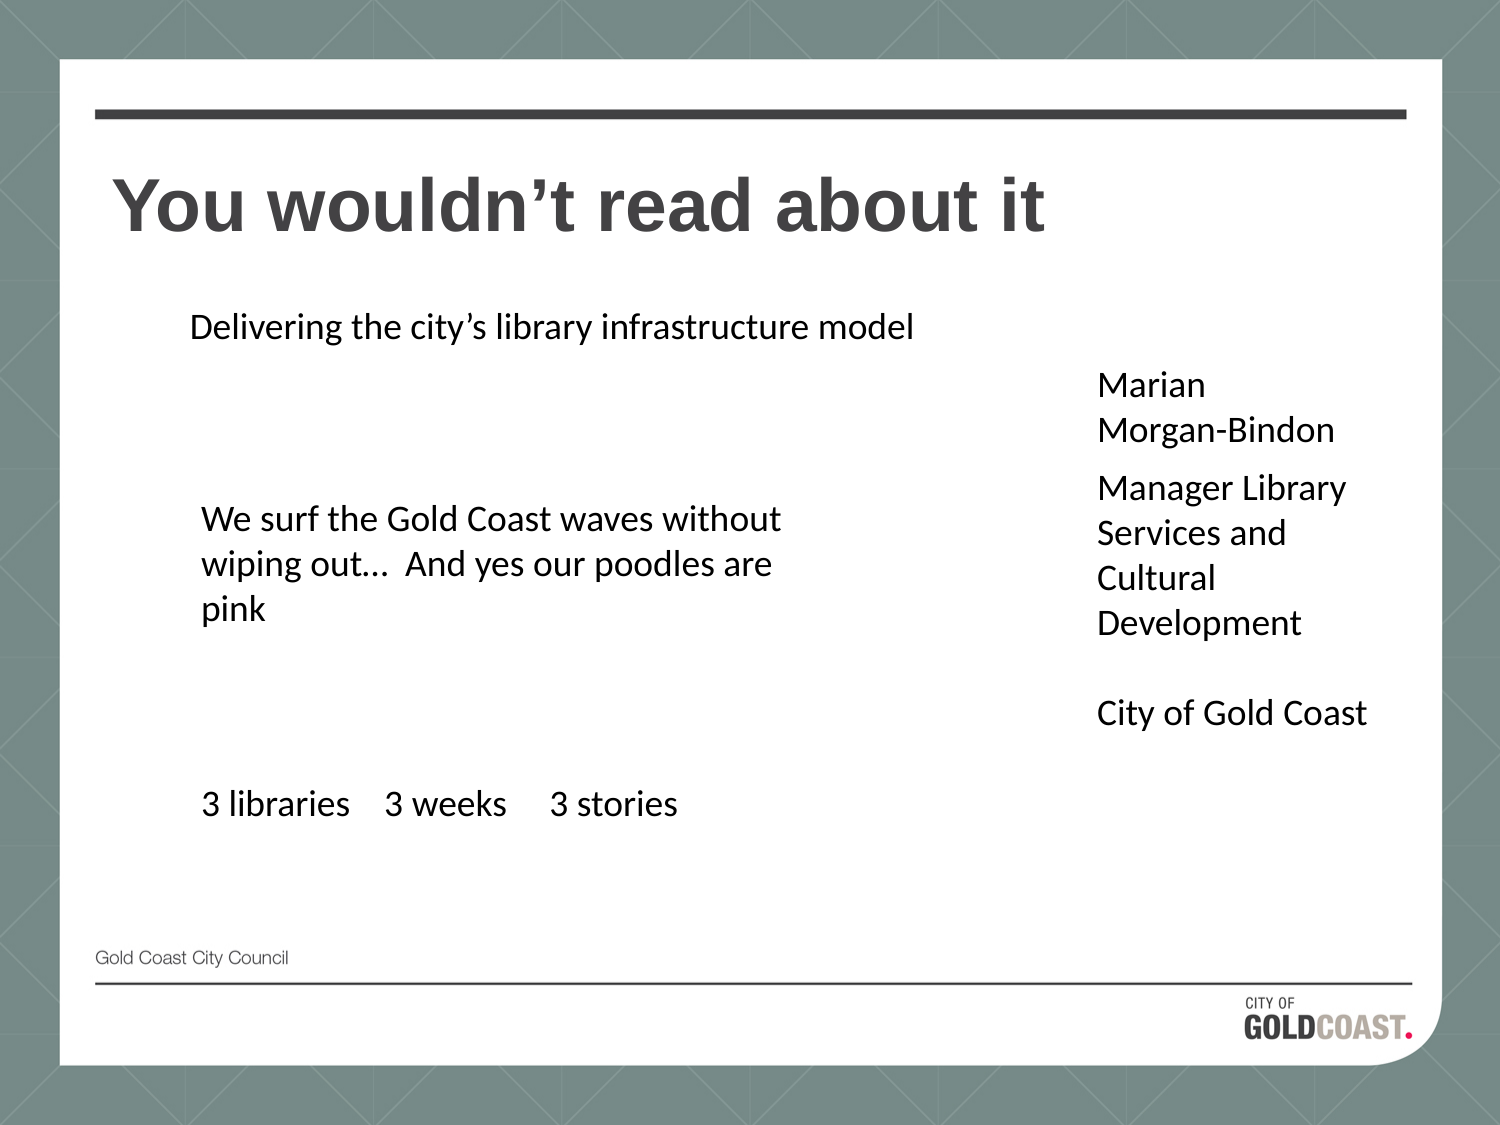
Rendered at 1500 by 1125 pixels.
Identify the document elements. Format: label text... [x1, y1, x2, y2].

picture [0, 0, 1500, 1125]
text_box Marian Morgan-Bindon Manager Library Services and Cultural Development City of Gold Coast [1082, 294, 1419, 970]
text_box 3 libraries 3 weeks 3 stories [186, 771, 1049, 832]
text_box We surf the Gold Coast waves without wiping out… And yes our poodles are pink [186, 441, 834, 637]
text_box You wouldn’t read about it [96, 107, 1372, 295]
text_box Delivering the city’s library infrastructure model [174, 294, 953, 400]
